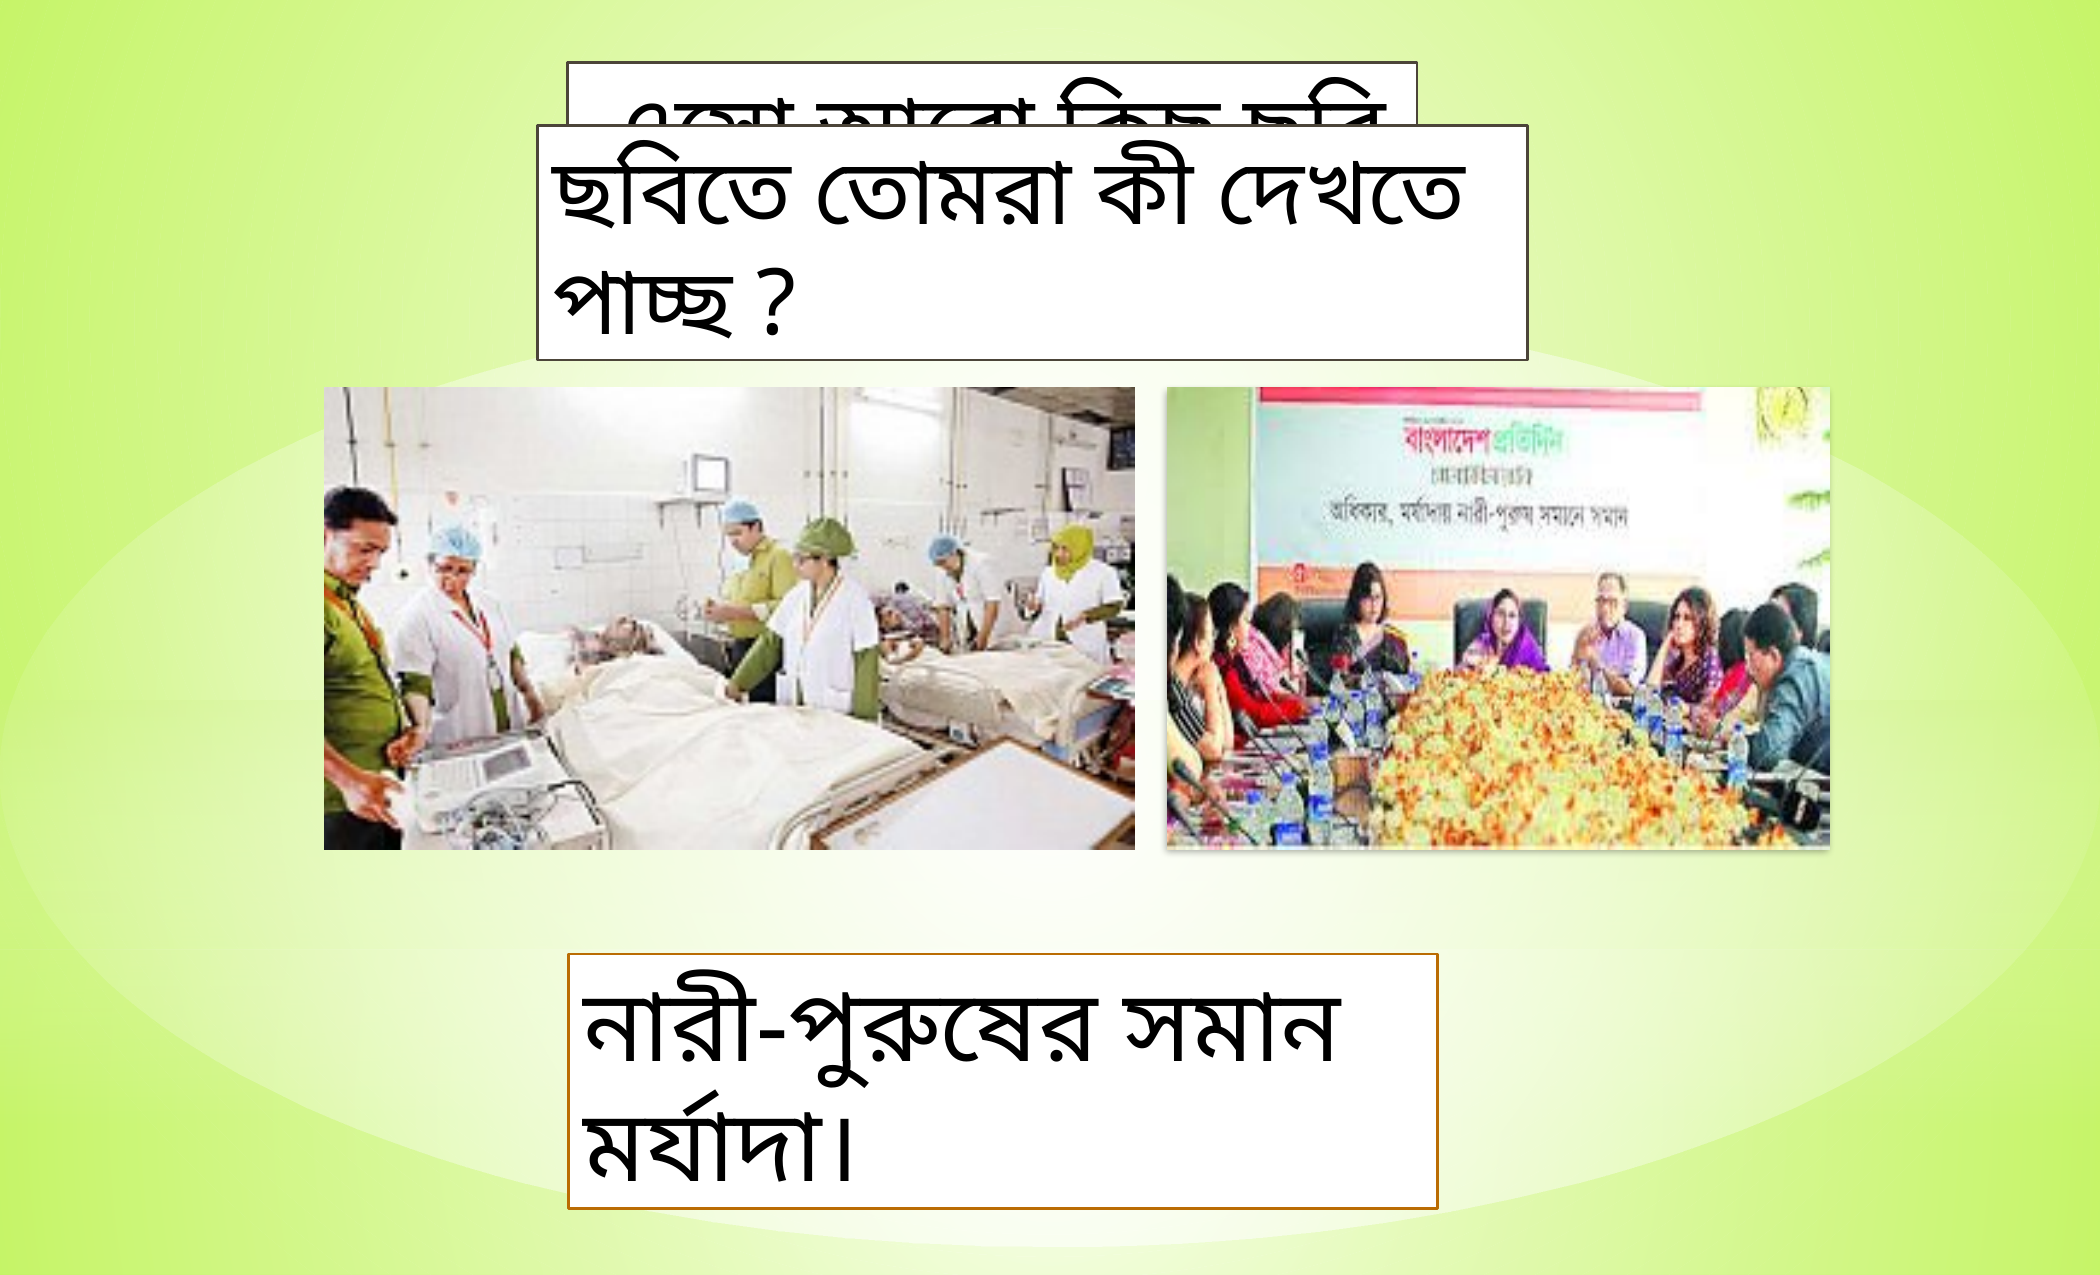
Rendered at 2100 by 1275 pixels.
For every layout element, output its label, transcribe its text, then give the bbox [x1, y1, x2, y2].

text_box ছবিতে তোমরা কী দেখতে পাচ্ছ ? [536, 124, 1529, 361]
text_box এসো আরো কিছু ছবি দেখি। [566, 61, 1418, 124]
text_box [324, 387, 1831, 851]
text_box নারী-পুরুষের সমান মর্যাদা। [567, 953, 1439, 1210]
